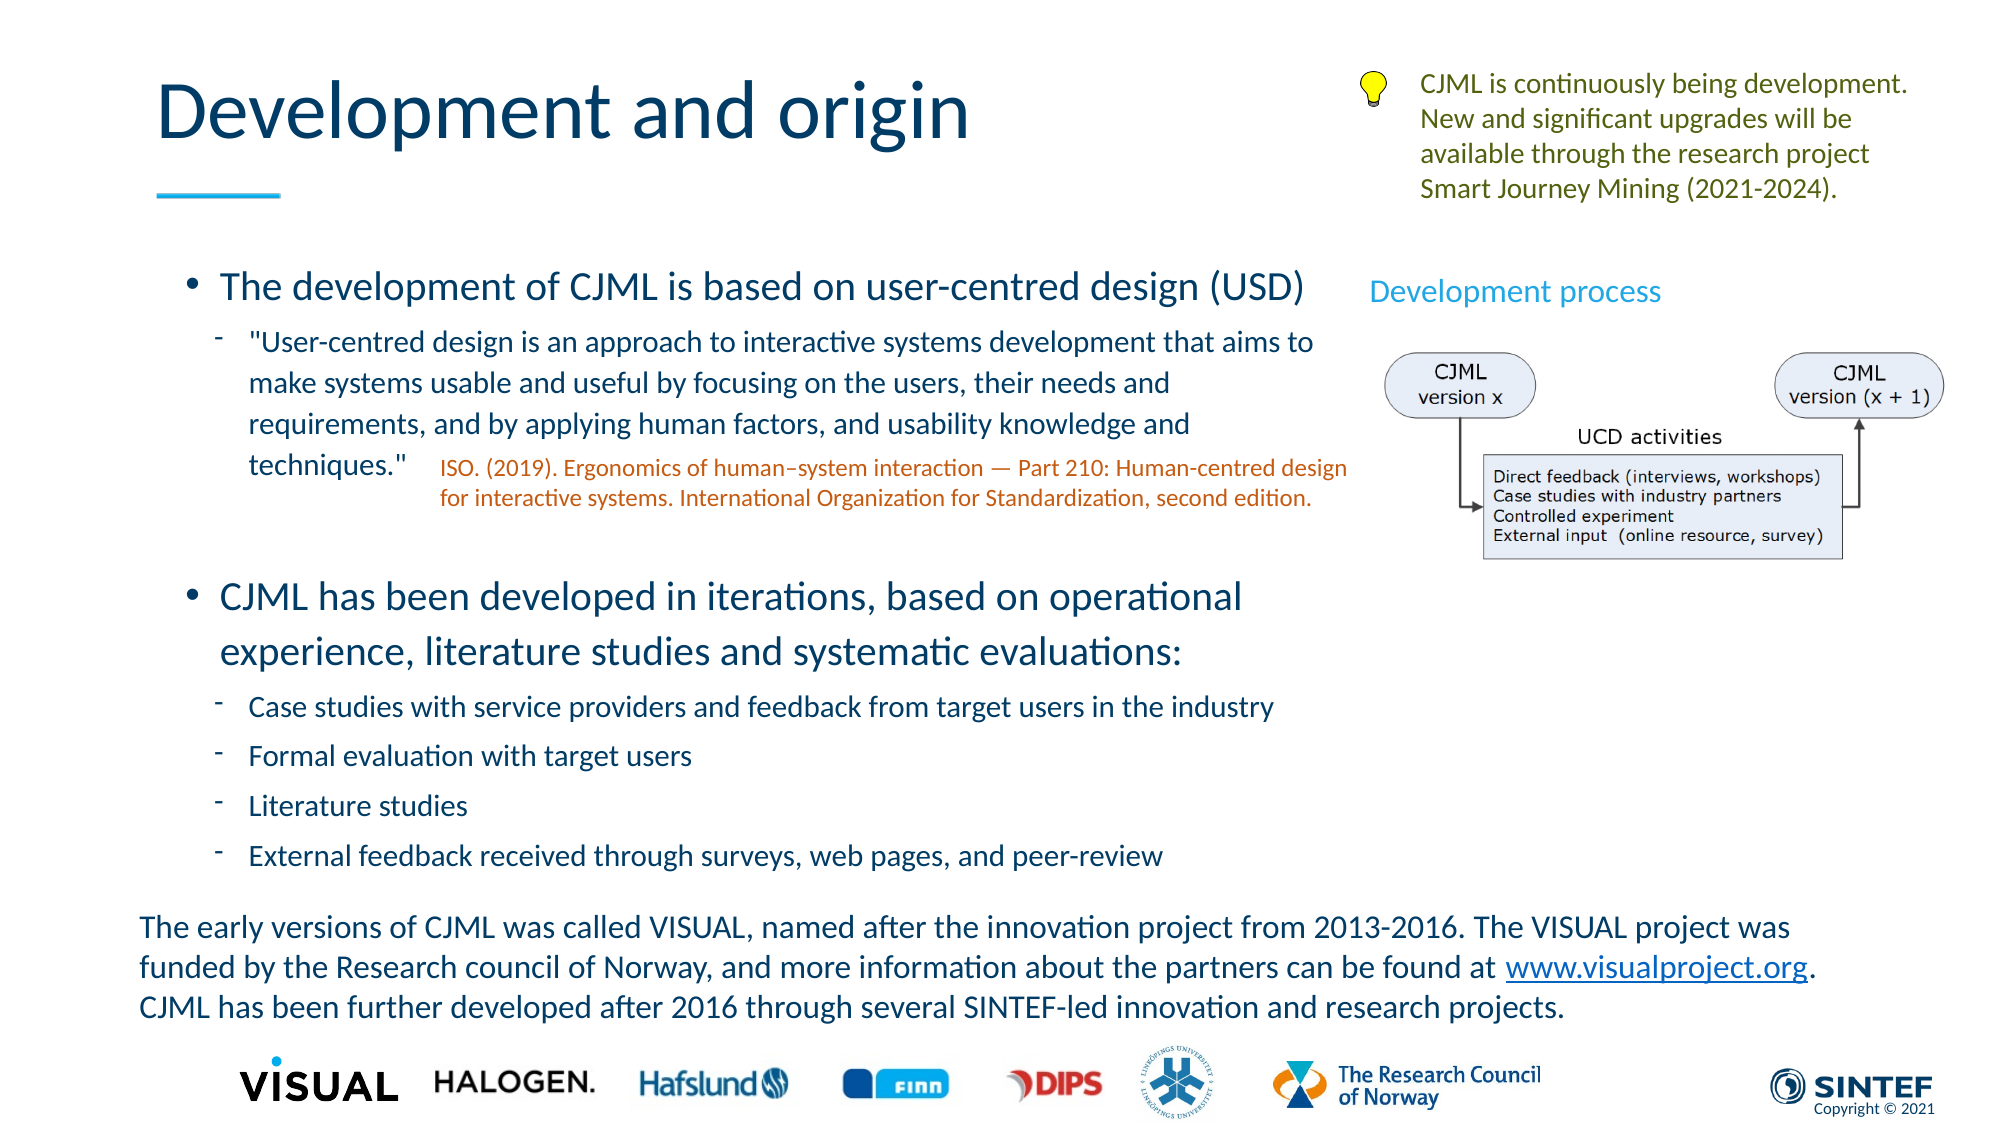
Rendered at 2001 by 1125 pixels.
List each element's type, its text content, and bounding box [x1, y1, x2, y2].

list The development of CJML is based on user-centred design (USD) "User-centred design is an approach to interactive systems development that aims to make systems usable and useful by focusing on the users, their needs and requirements, and by applying human factors, and usability knowledge and techniques." CJML has been developed in iterations, based on operational experience, literature studies and systematic evaluations: Case studies with service providers and feedback from target users in the industry Formal evaluation with target users Literature studies External feedback received through surveys, web pages, and peer-review [156, 253, 1316, 900]
picture [1360, 71, 1387, 107]
picture [1359, 341, 1950, 577]
picture [1002, 1053, 1105, 1111]
picture [1273, 1061, 1540, 1110]
text_box Development process [1354, 262, 1718, 317]
picture [1136, 1041, 1218, 1123]
text_box The early versions of CJML was called VISUAL, named after the innovation project from 2013-2016. The VISUAL project was funded by the Research council of Norway, and more information about the partners can be found at www.visualproject.org. CJML has been further developed after 2016 through several SINTEF-led innovation and research projects. [109, 905, 1836, 1033]
picture [1770, 1068, 1932, 1104]
text_box ISO. (2019). Ergonomics of human–system interaction — Part 210: Human-centred design for interactive systems. International Organization for Standardization, second edition. [425, 443, 1359, 519]
picture [238, 1056, 400, 1108]
title Development and origin [156, 54, 1634, 200]
picture [435, 1055, 597, 1109]
picture [823, 1053, 968, 1110]
text_box CJML is continuously being development. New and significant upgrades will be available through the research project Smart Journey Mining (2021-2024). [1405, 57, 1946, 212]
picture [630, 1051, 801, 1113]
